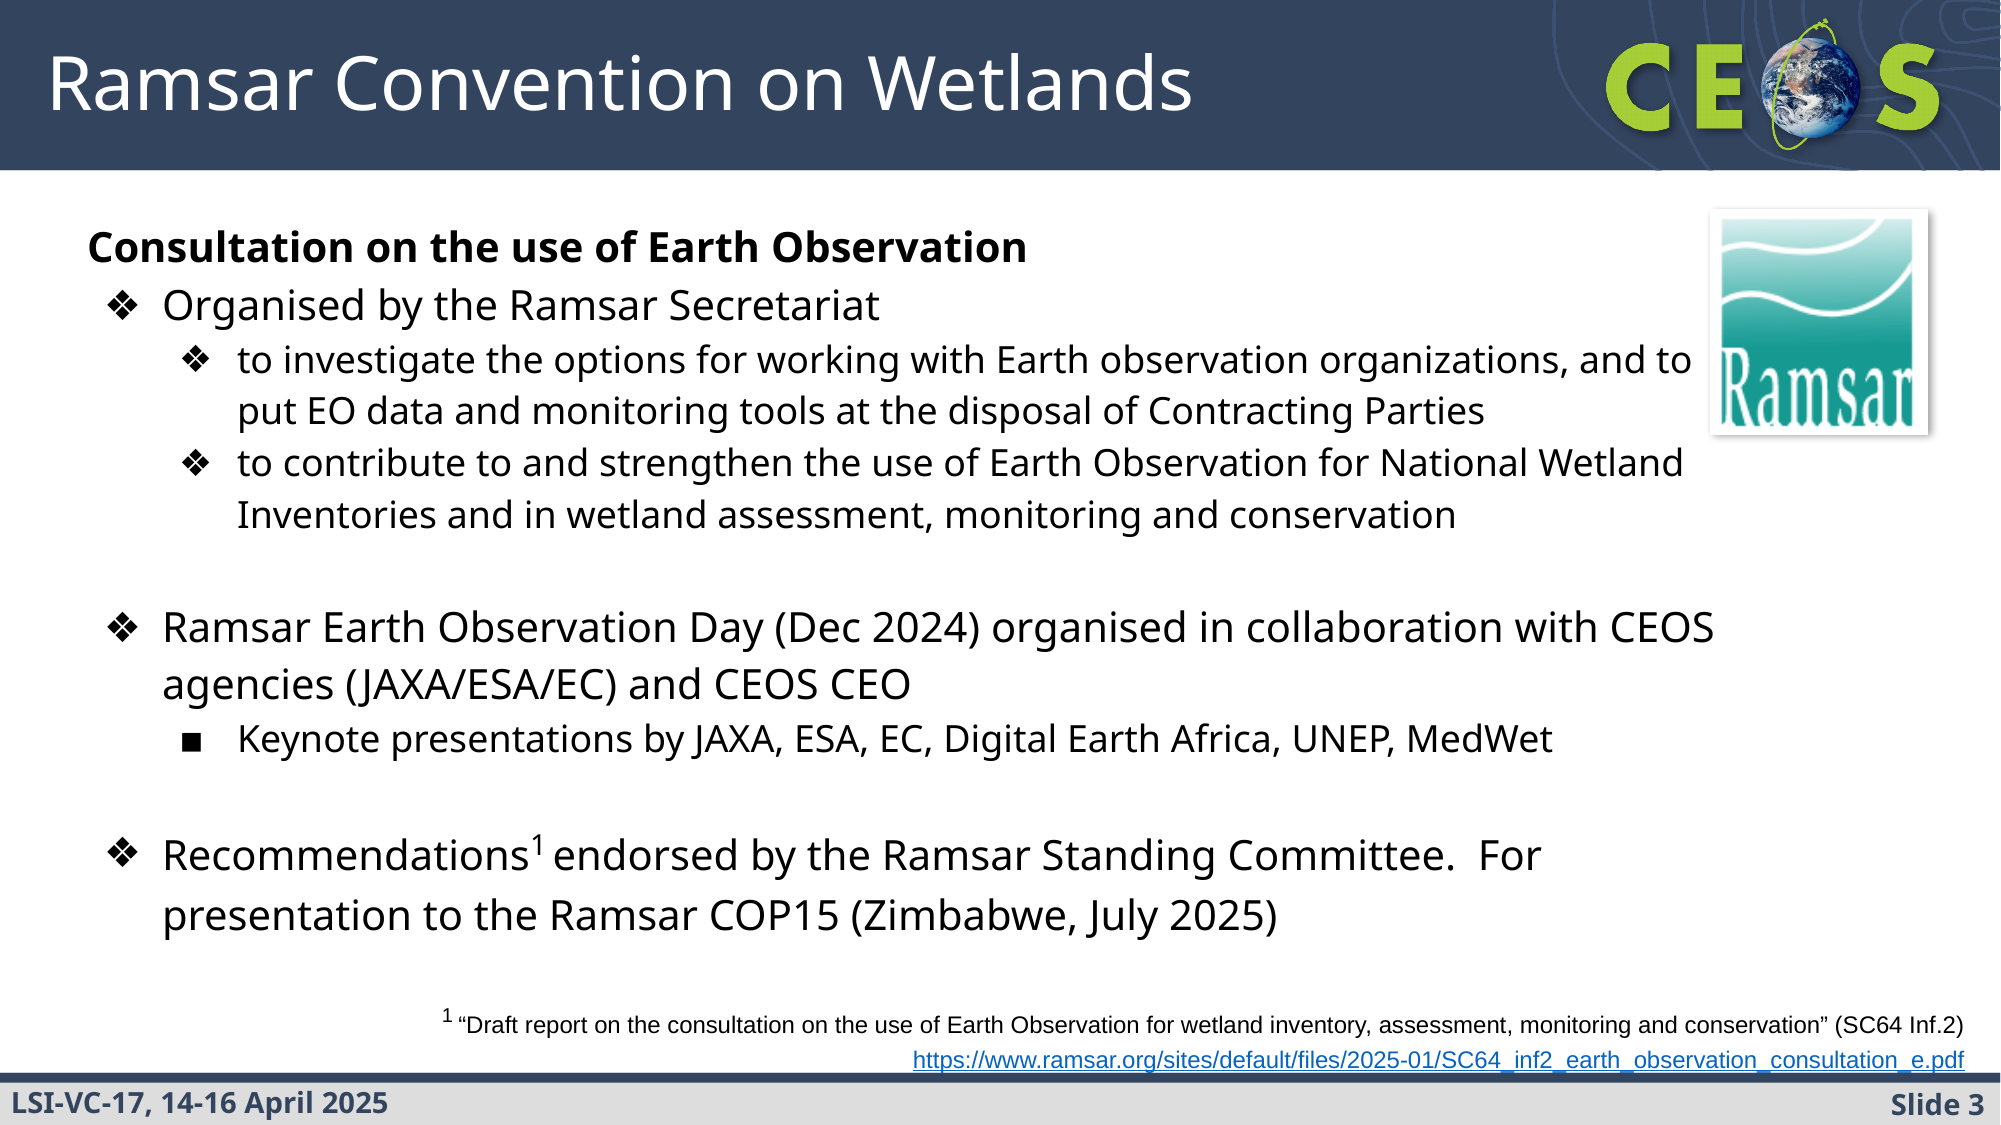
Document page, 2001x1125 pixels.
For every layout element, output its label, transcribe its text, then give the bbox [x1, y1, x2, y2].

list Consultation on the use of Earth Observation Organised by the Ramsar Secretariat to investigate the options for working with Earth observation organizations, and to put EO data and monitoring tools at the disposal of Contracting Parties to contribute to and strengthen the use of Earth Observation for National Wetland Inventories and in wetland assessment, monitoring and conservation Ramsar Earth Observation Day (Dec 2024) organised in collaboration with CEOS agencies (JAXA/ESA/EC) and CEOS CEO Keynote presentations by JAXA, ESA, EC, Digital Earth Africa, UNEP, MedWet Recommendations1 endorsed by the Ramsar Standing Committee. For presentation to the Ramsar COP15 (Zimbabwe, July 2025) [72, 206, 1741, 978]
picture [1709, 209, 1929, 435]
title Ramsar Convention on Wetlands [31, 38, 1572, 141]
text_box 1 “Draft report on the consultation on the use of Earth Observation for wetland inventory, assessment, monitoring and conservation” (SC64 Inf.2) https://www.ramsar.org/sites/default/files/2025-01/SC64_inf2_earth_observation_consultation_e.pdf [331, 977, 1980, 1089]
picture [1606, 18, 1939, 150]
